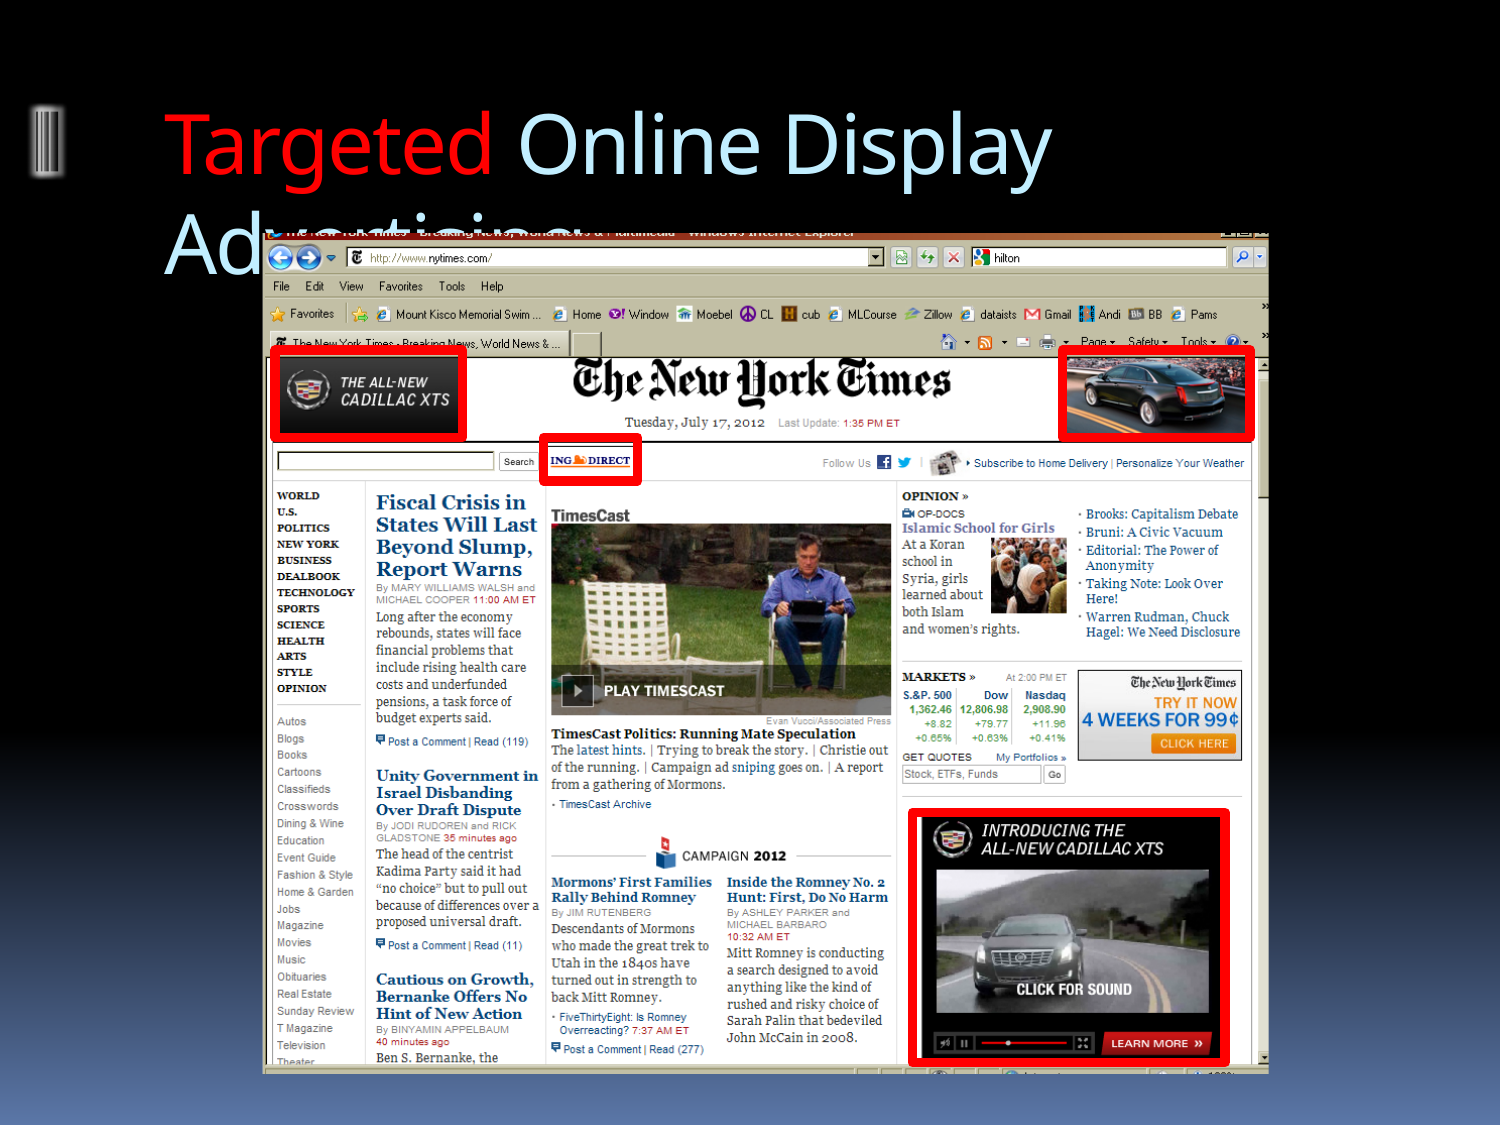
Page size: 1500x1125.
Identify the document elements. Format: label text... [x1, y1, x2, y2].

picture [262, 233, 1270, 1074]
title Targeted Online Display Advertising [150, 84, 1425, 235]
